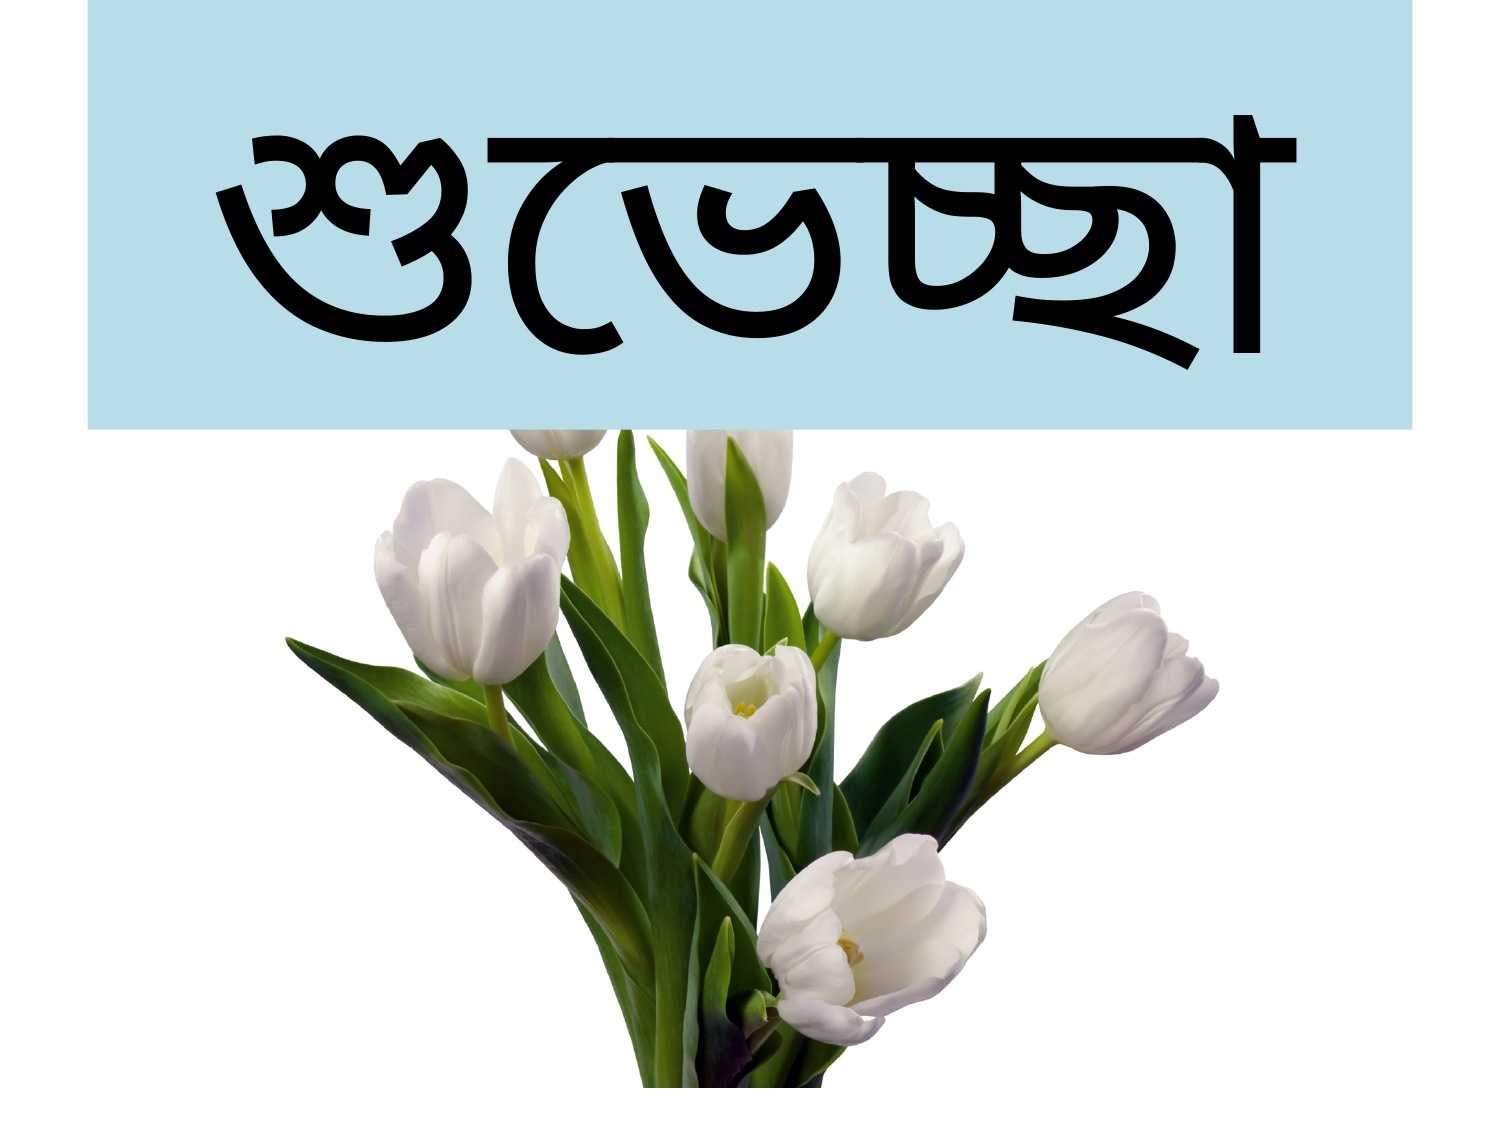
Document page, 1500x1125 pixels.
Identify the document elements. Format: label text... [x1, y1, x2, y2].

picture [199, 262, 1301, 1088]
text_box শুভেচ্ছা [87, 0, 1413, 430]
